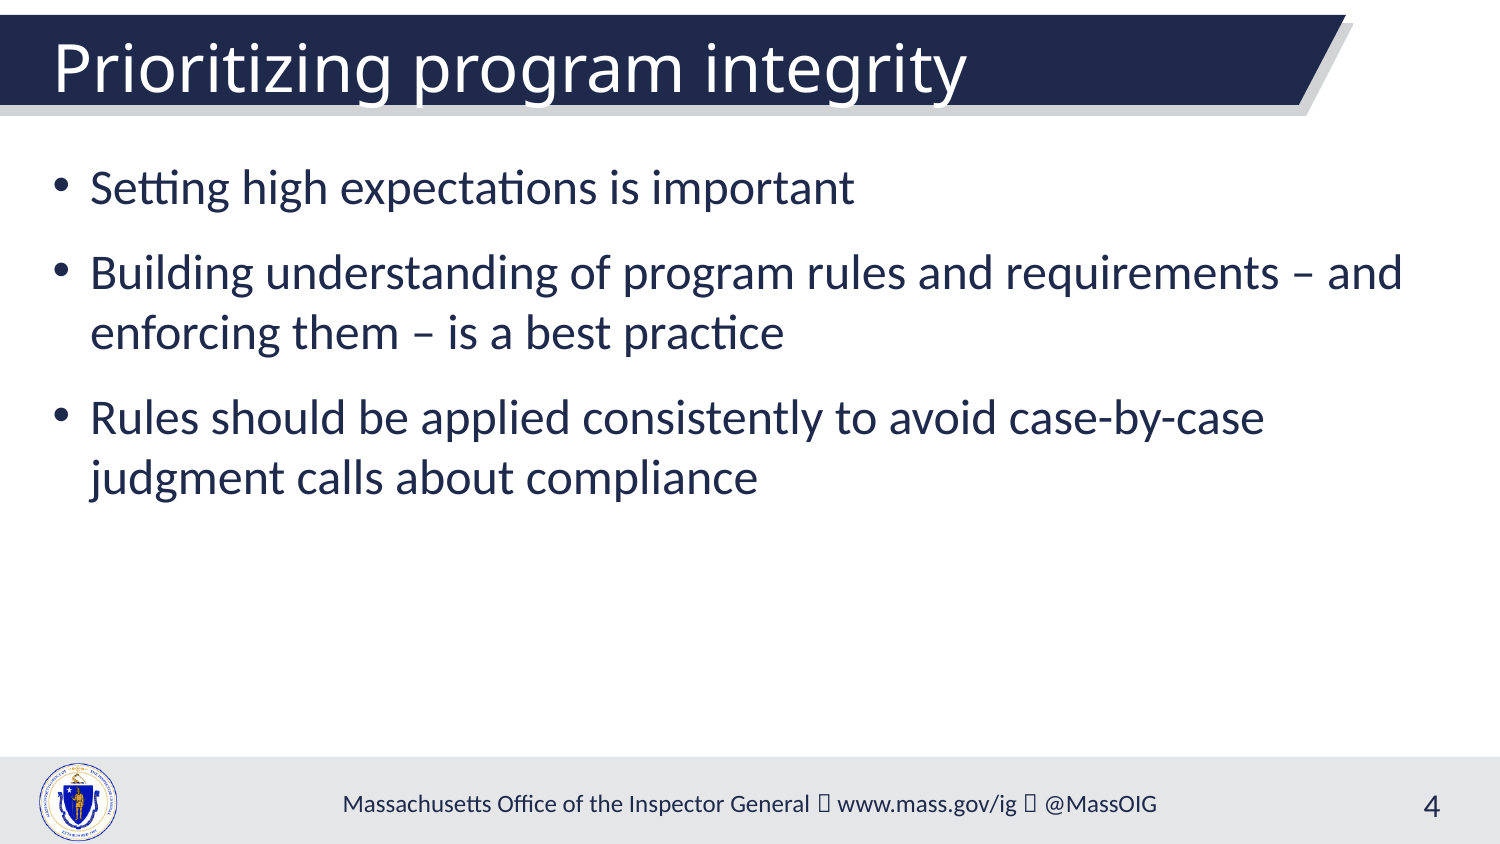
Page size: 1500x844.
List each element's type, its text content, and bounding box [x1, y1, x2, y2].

picture [37, 761, 119, 843]
list Prioritizing program integrity [37, 34, 1283, 97]
picture [0, 23, 1354, 116]
list Setting high expectations is important Building understanding of program rules and requirements – and enforcing them – is a best practice Rules should be applied consistently to avoid case-by-case judgment calls about compliance [37, 146, 1463, 732]
